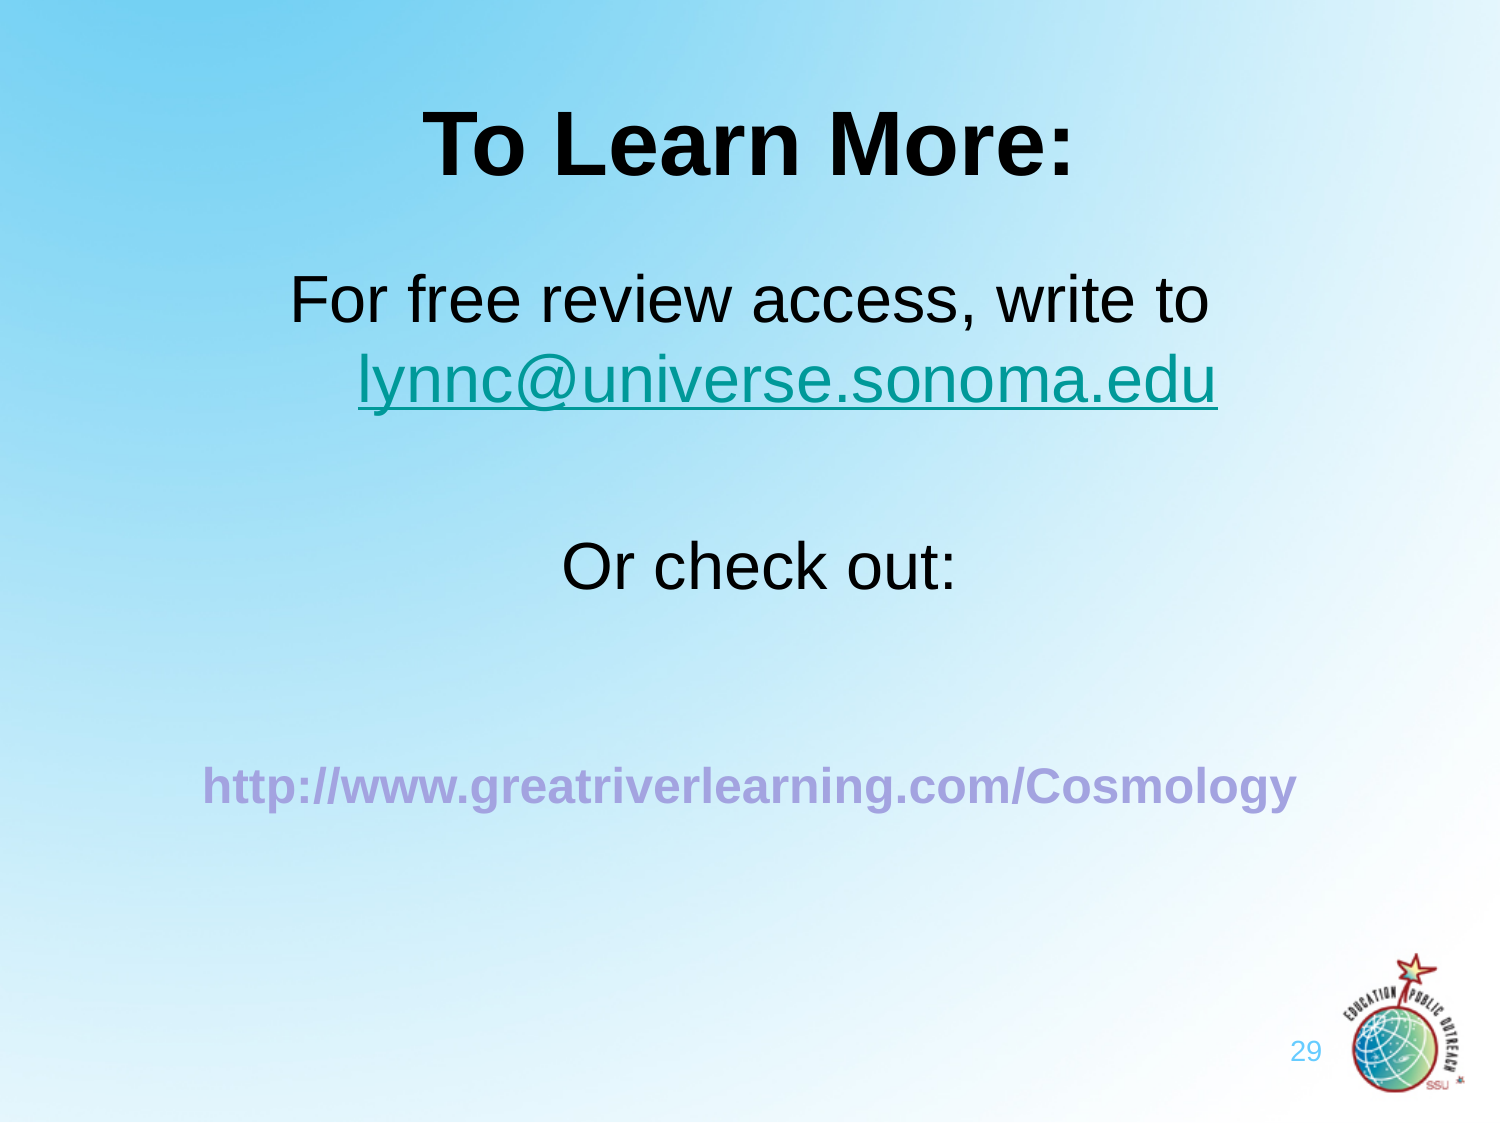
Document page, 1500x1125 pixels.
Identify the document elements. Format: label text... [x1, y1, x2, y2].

picture [0, 0, 1500, 1122]
text_box http://www.greatriverlearning.com/Cosmology [112, 662, 1388, 904]
list For free review access, write to lynnc@universe.sonoma.edu Or check out: [99, 125, 1421, 1076]
title To Learn More: [75, 45, 1425, 233]
slide_number 29 [987, 1024, 1338, 1103]
